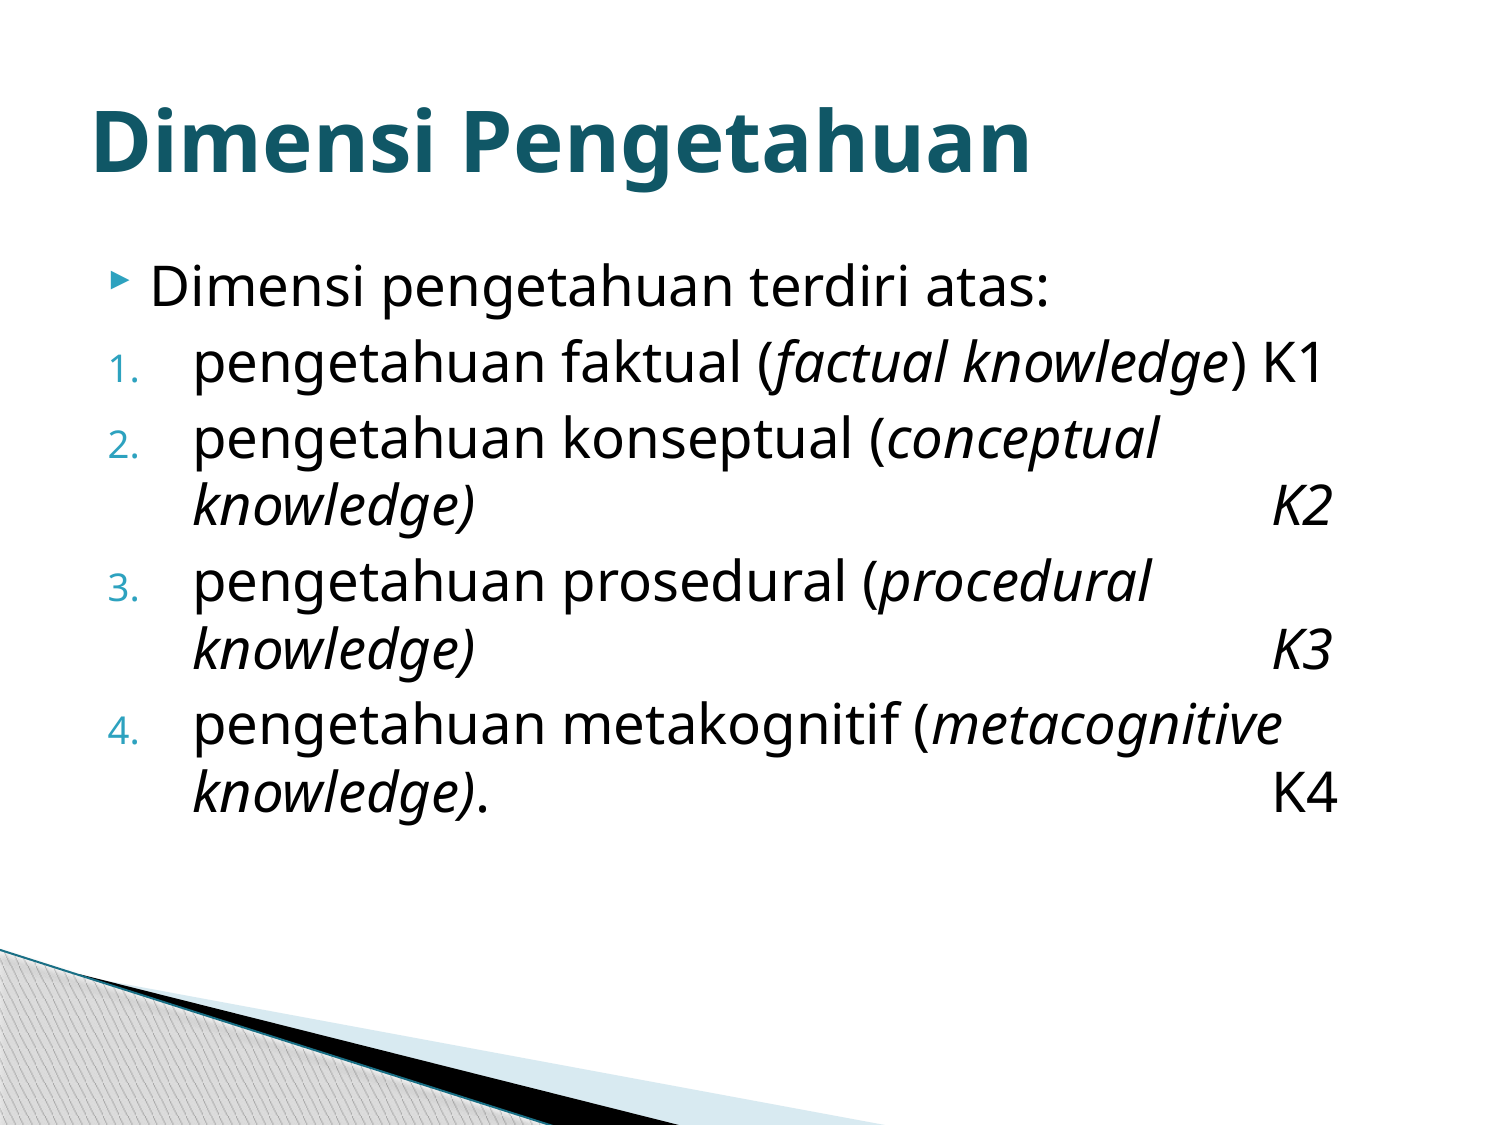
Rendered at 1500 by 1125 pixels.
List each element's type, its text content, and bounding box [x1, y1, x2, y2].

list Dimensi pengetahuan terdiri atas: pengetahuan faktual (factual knowledge) K1 pengetahuan konseptual (conceptual knowledge) K2 pengetahuan prosedural (procedural knowledge) K3 pengetahuan metakognitif (metacognitive knowledge). K4 [75, 243, 1425, 986]
title Dimensi Pengetahuan [75, 45, 1425, 233]
